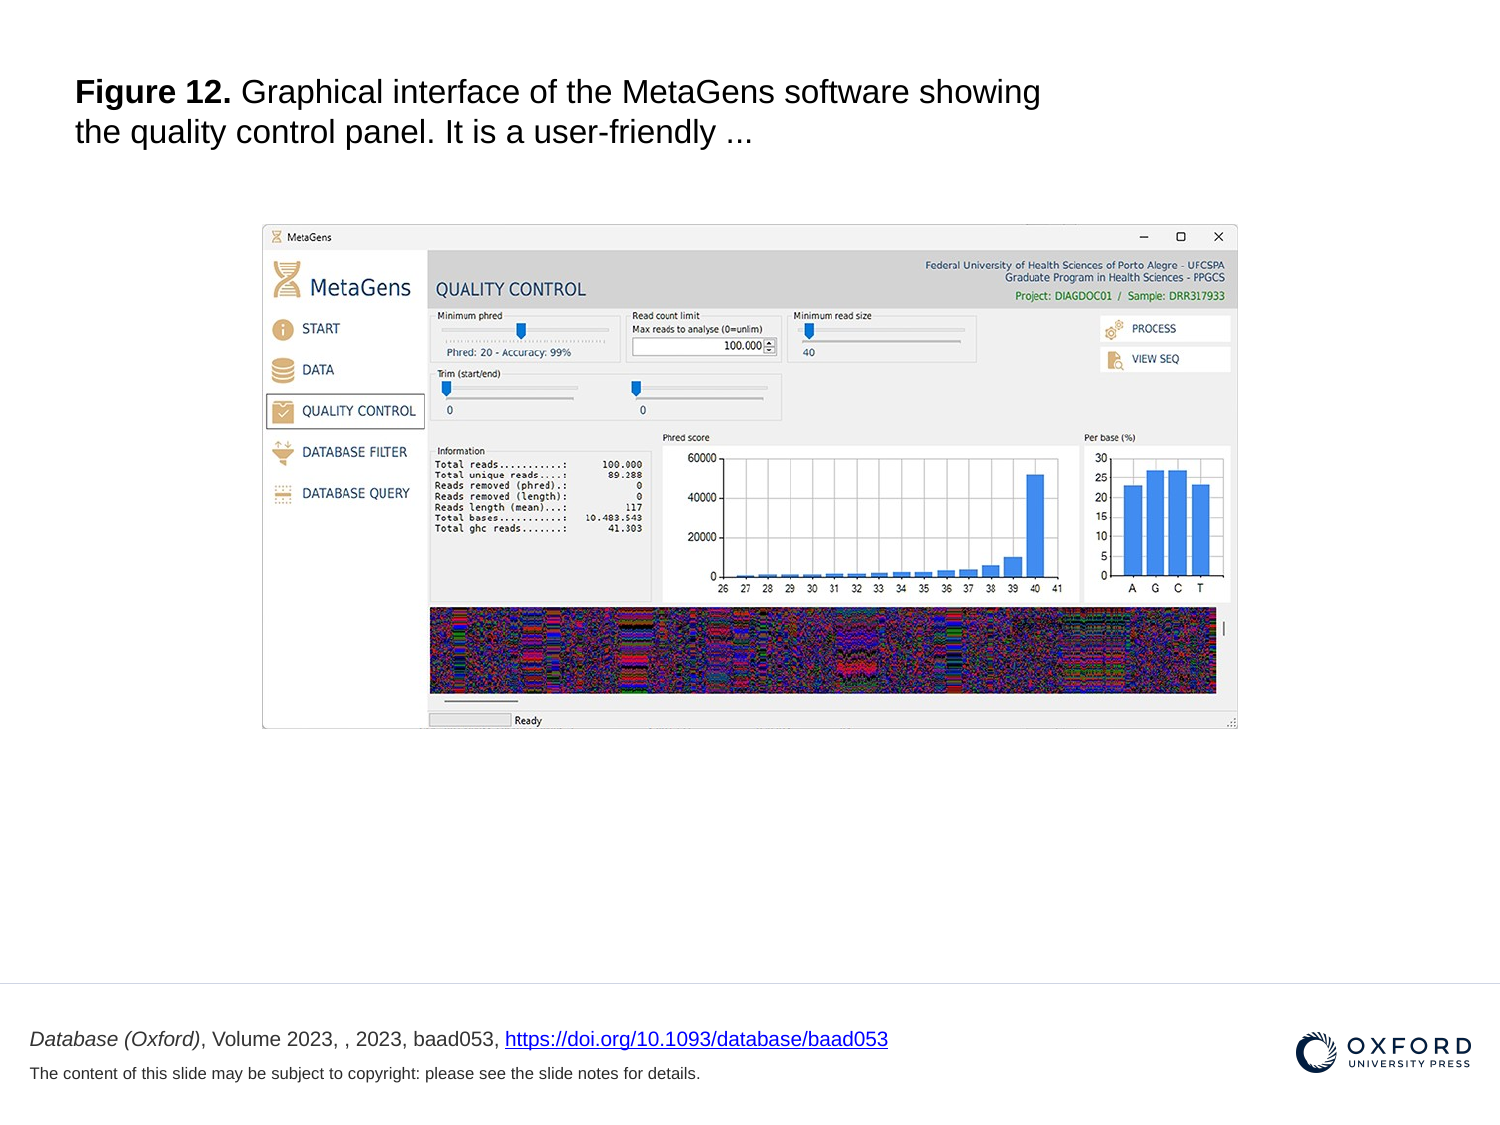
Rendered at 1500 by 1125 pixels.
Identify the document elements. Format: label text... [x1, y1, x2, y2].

picture [1296, 1032, 1471, 1073]
title Figure 12. Graphical interface of the MetaGens software showing the quality control panel. It is a user-friendly ... [75, 69, 1078, 171]
picture [262, 224, 1238, 730]
footer Database (Oxford), Volume 2023, , 2023, baad053, https://doi.org/10.1093/database/baad053 The content of this slide may be subject to copyright: please see the slide notes for details. [0, 983, 1260, 1125]
